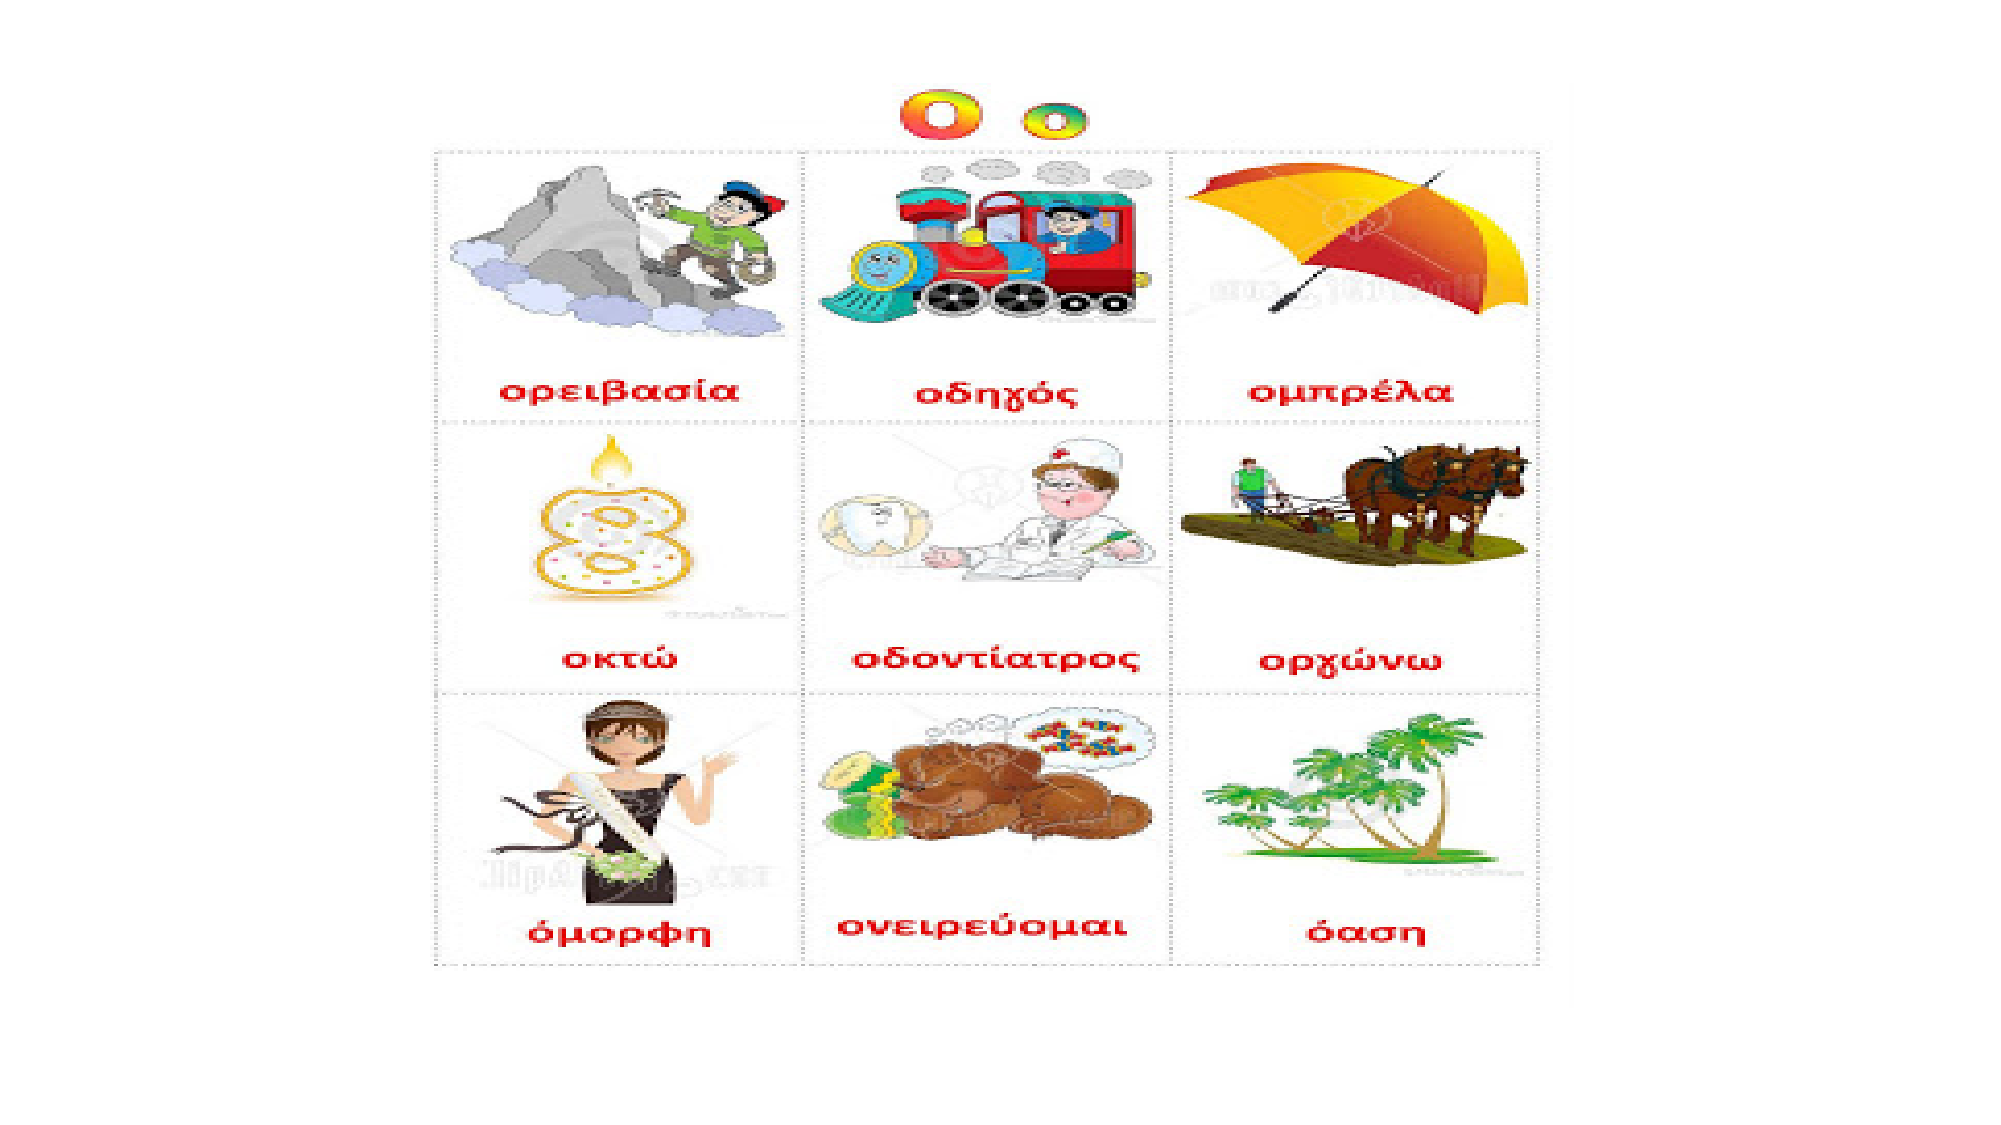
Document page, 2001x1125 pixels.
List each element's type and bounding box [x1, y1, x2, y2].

picture [396, 83, 1574, 1008]
